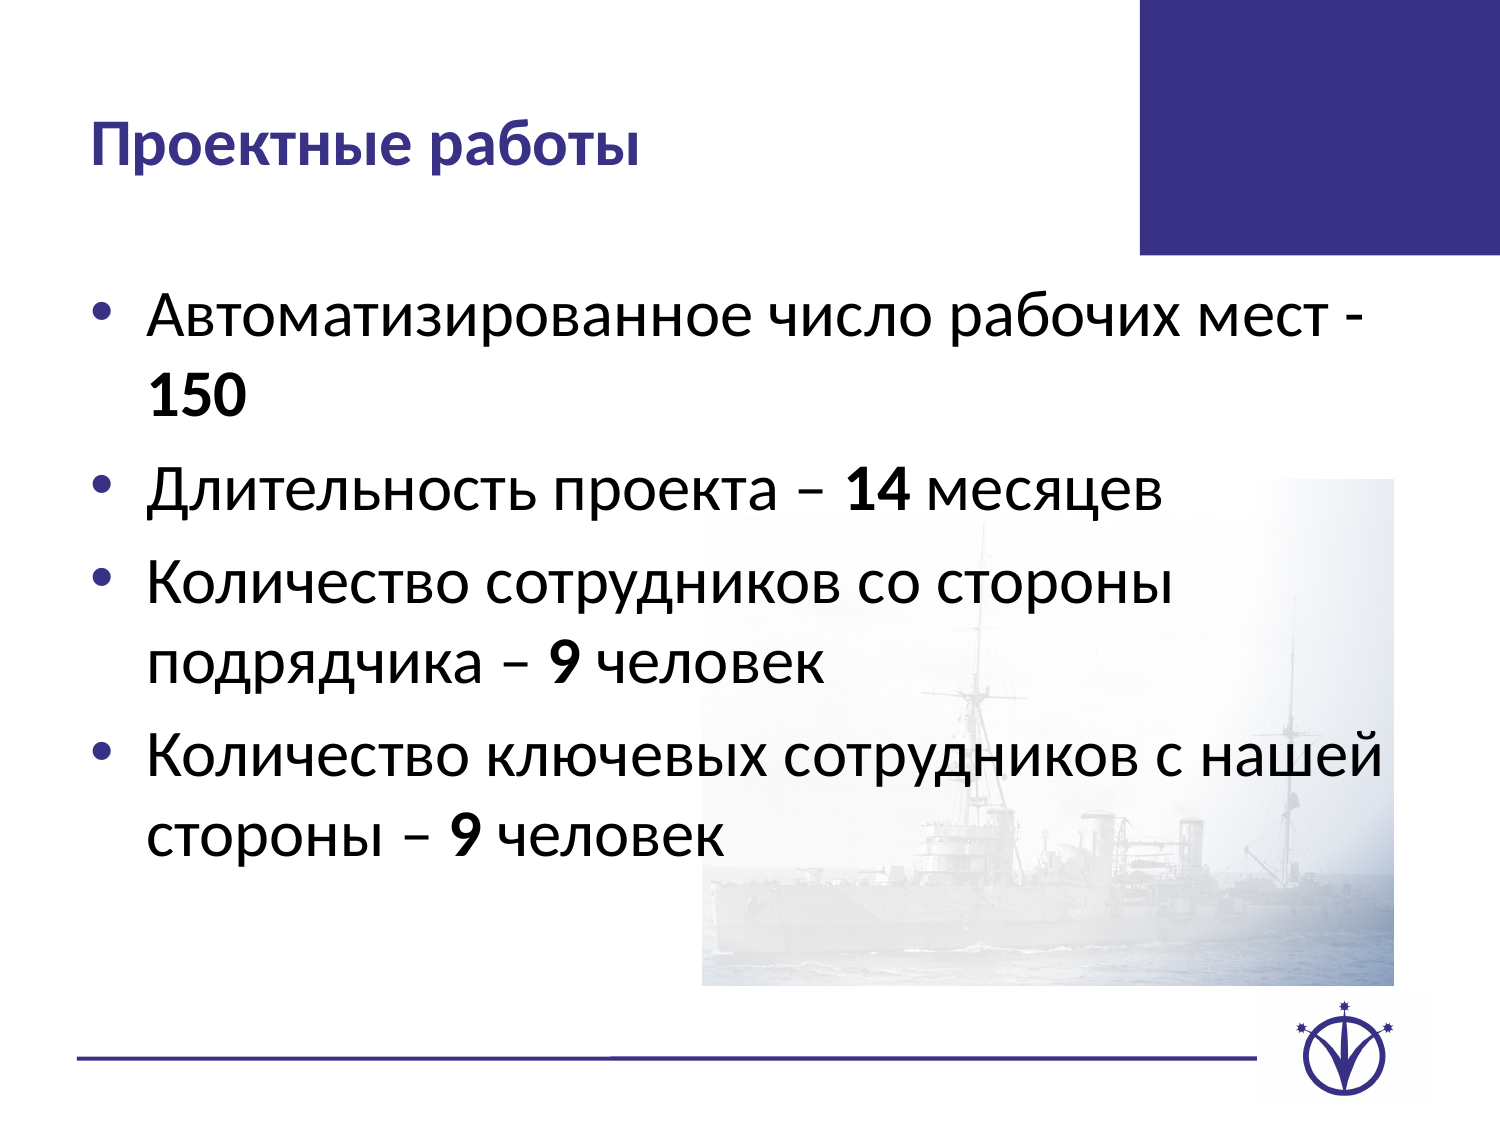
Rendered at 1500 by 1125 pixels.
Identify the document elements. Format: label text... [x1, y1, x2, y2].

picture [1257, 992, 1432, 1104]
picture [702, 479, 1395, 986]
list Автоматизированное число рабочих мест - 150 Длительность проекта – 14 месяцев Количество сотрудников со стороны подрядчика – 9 человек Количество ключевых сотрудников с нашей стороны – 9 человек [74, 262, 1426, 1006]
title Проектные работы [74, 44, 1426, 233]
